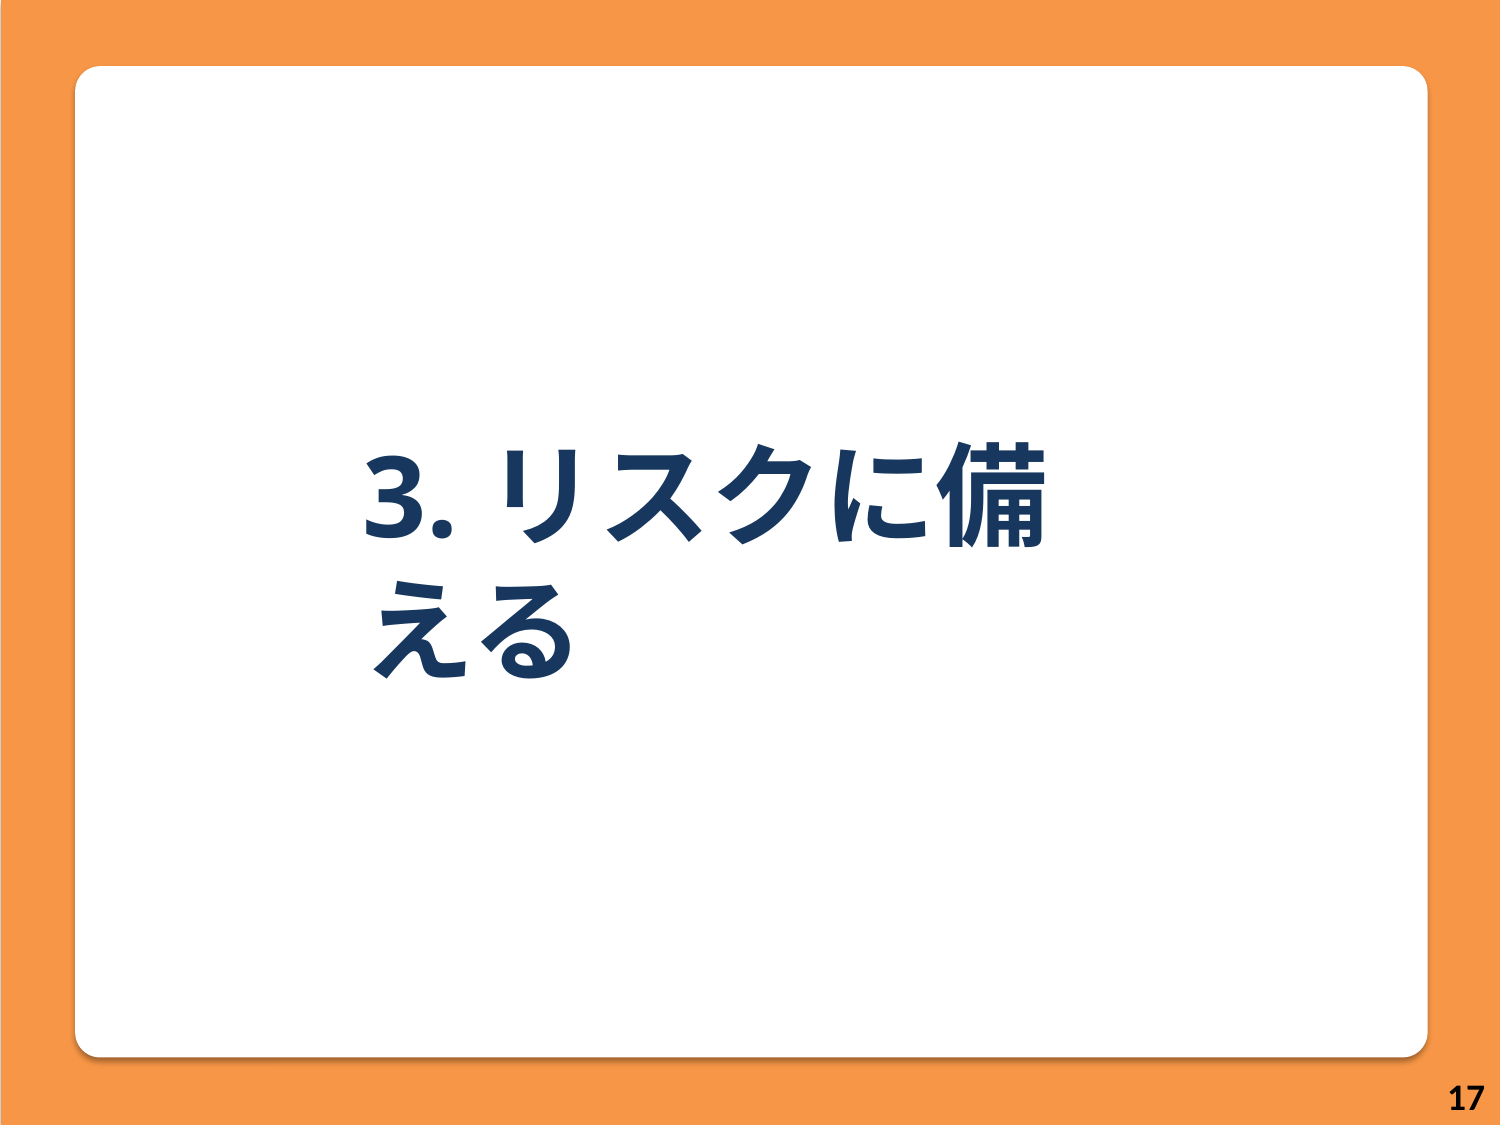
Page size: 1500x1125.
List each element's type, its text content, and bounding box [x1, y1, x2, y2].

text_box [77, 67, 1426, 1056]
text_box [0, 0, 1500, 1125]
slide_number 17 [1149, 1065, 1500, 1125]
text_box 3.リスクに備える [347, 417, 1153, 703]
